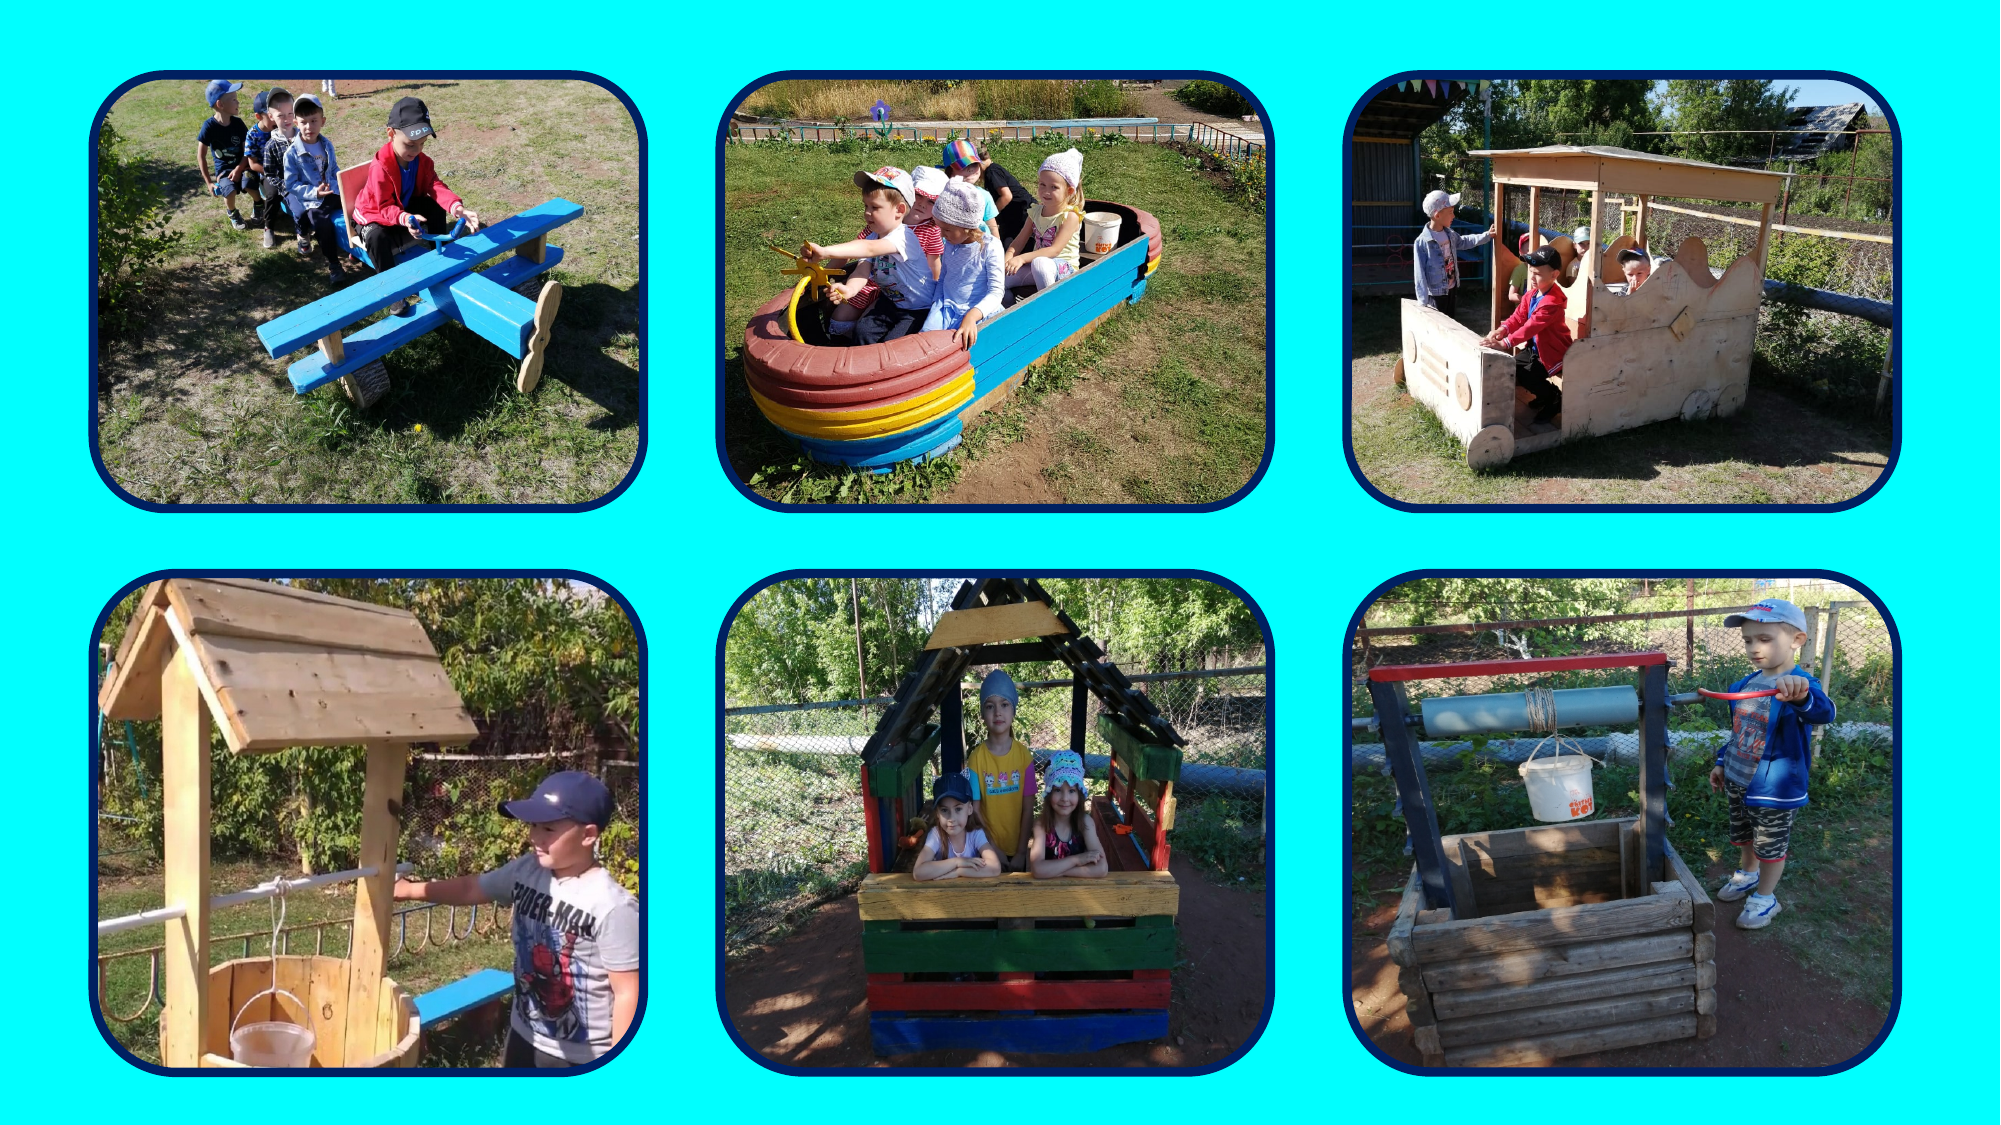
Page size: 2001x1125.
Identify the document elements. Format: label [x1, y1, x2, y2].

picture [720, 573, 1271, 1072]
picture [93, 573, 644, 1073]
picture [1347, 573, 1898, 1072]
picture [93, 74, 644, 509]
picture [720, 74, 1271, 509]
picture [1347, 74, 1898, 509]
